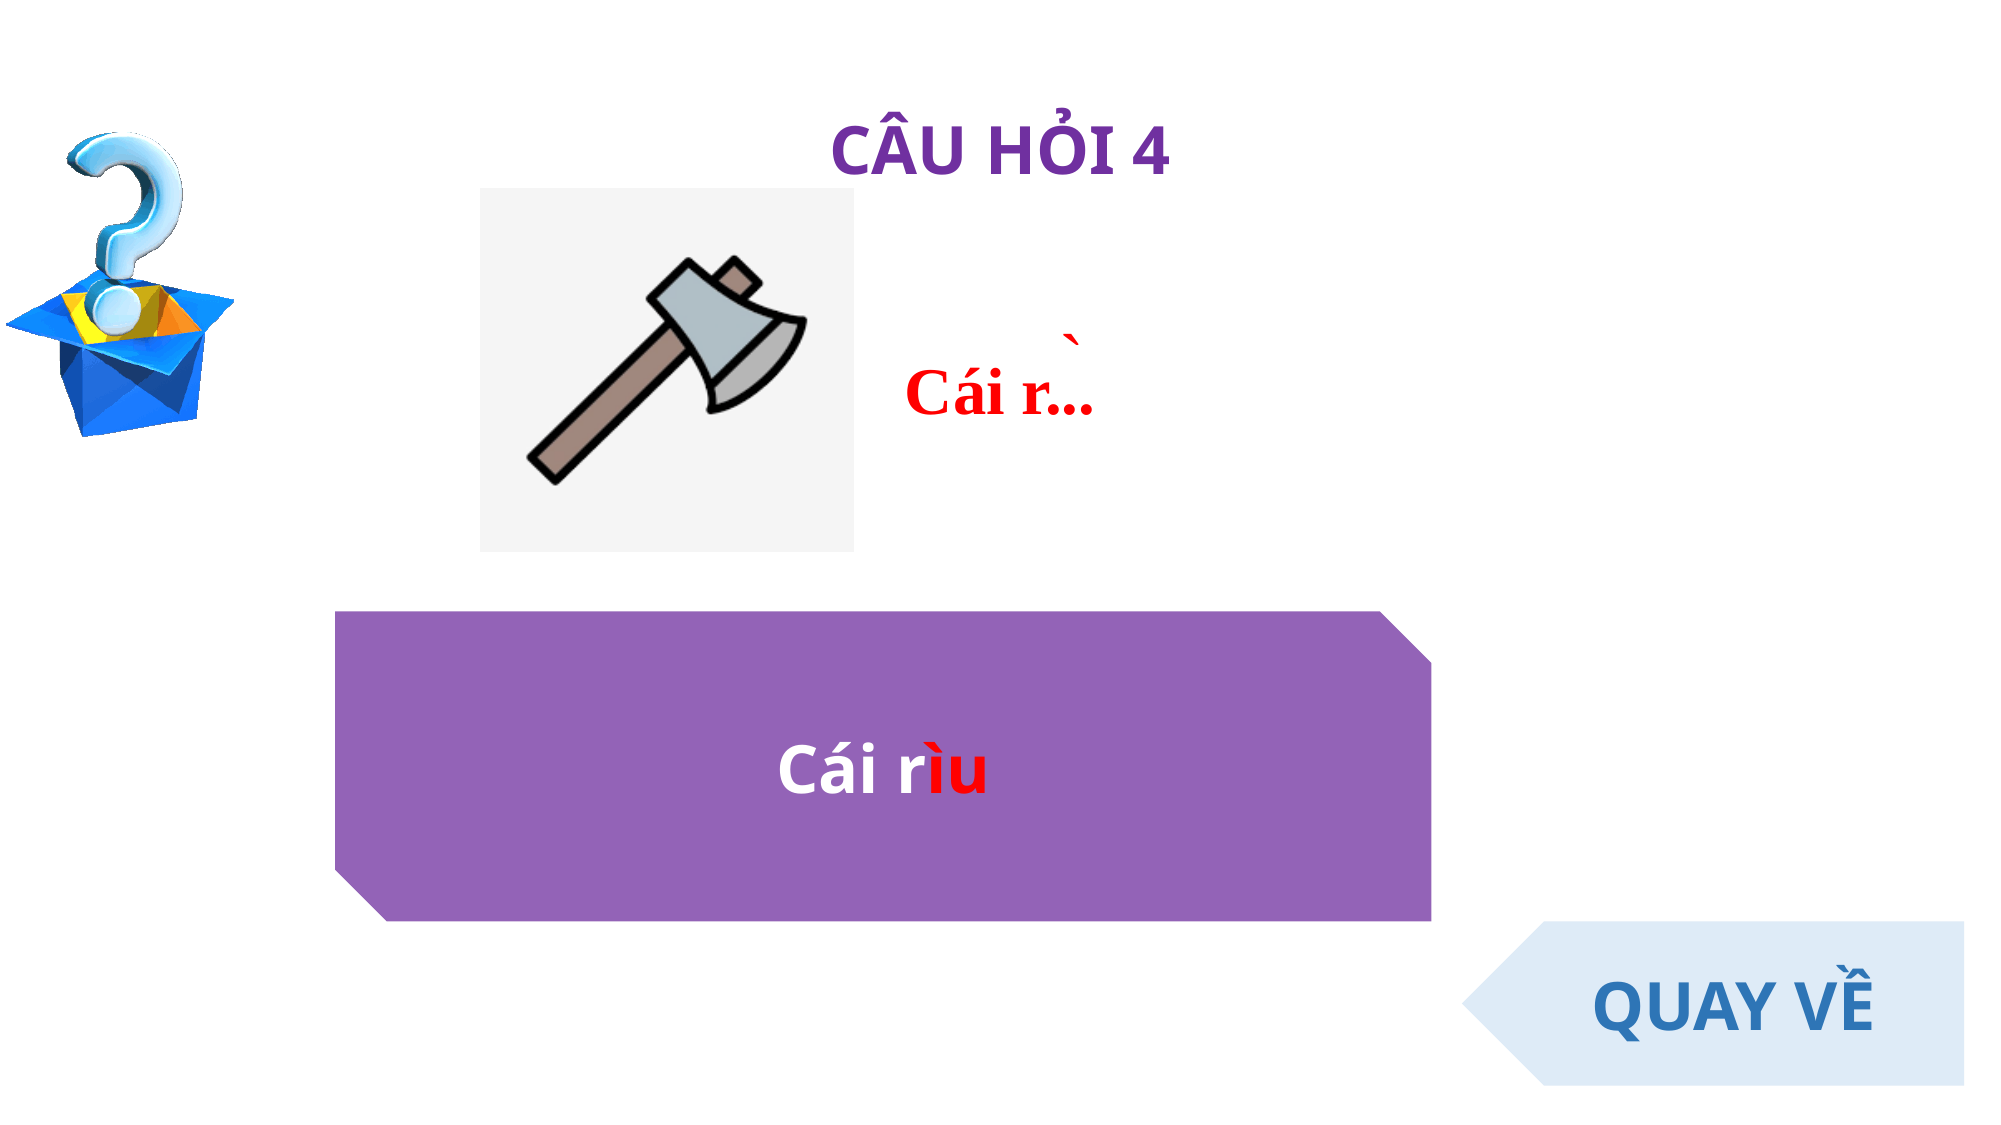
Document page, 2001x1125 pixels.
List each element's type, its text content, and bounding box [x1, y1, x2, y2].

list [480, 188, 854, 553]
text_box ` [1044, 304, 1089, 409]
picture [0, 123, 253, 450]
text_box QUAY VỀ [1460, 920, 1966, 1087]
text_box CÂU HỎI 4 Cái r... [122, 58, 1878, 558]
text_box Cái rìu [334, 610, 1433, 923]
